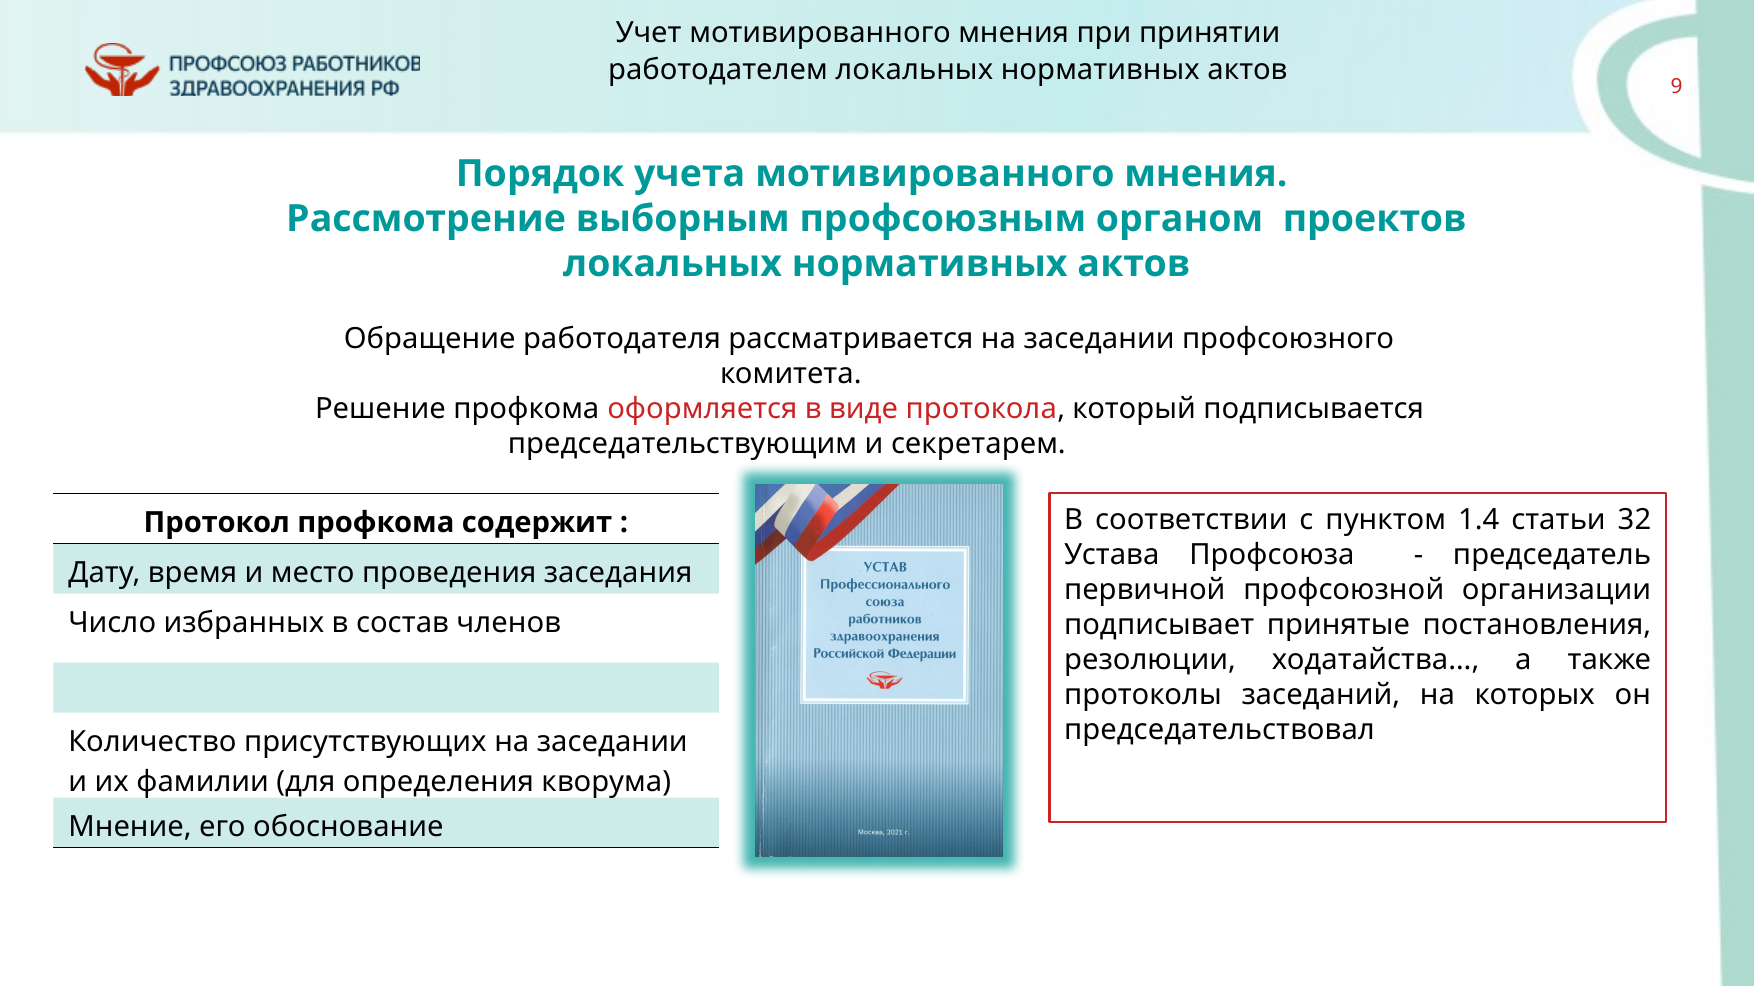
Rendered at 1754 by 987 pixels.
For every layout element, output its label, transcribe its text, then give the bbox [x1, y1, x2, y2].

table_cell Мнение, его обоснование [53, 798, 719, 847]
text_box В соответствии с пунктом 1.4 статьи 32 Устава Профсоюза - председатель первичной профсоюзной организации подписывает принятые постановления, резолюции, ходатайства…, а также протоколы заседаний, на которых он председательствовал [1049, 493, 1667, 823]
text_box Обращение работодателя рассматривается на заседании профсоюзного комитета. Решение профкома оформляется в виде протокола, который подписывается председательствующим и секретарем. [115, 311, 1474, 467]
table_header Протокол профкома содержит : [53, 494, 719, 543]
table_cell Число избранных в состав членов [53, 594, 719, 663]
table_cell Дату, время и место проведения заседания [53, 544, 719, 594]
text_box Порядок учета мотивированного мнения. Рассмотрение выборным профсоюзным органом проектов локальных нормативных актов [208, 141, 1546, 292]
table_cell [53, 663, 719, 713]
picture [0, 0, 1754, 986]
table_cell Количество присутствующих на заседании и их фамилии (для определения кворума) [53, 713, 719, 798]
